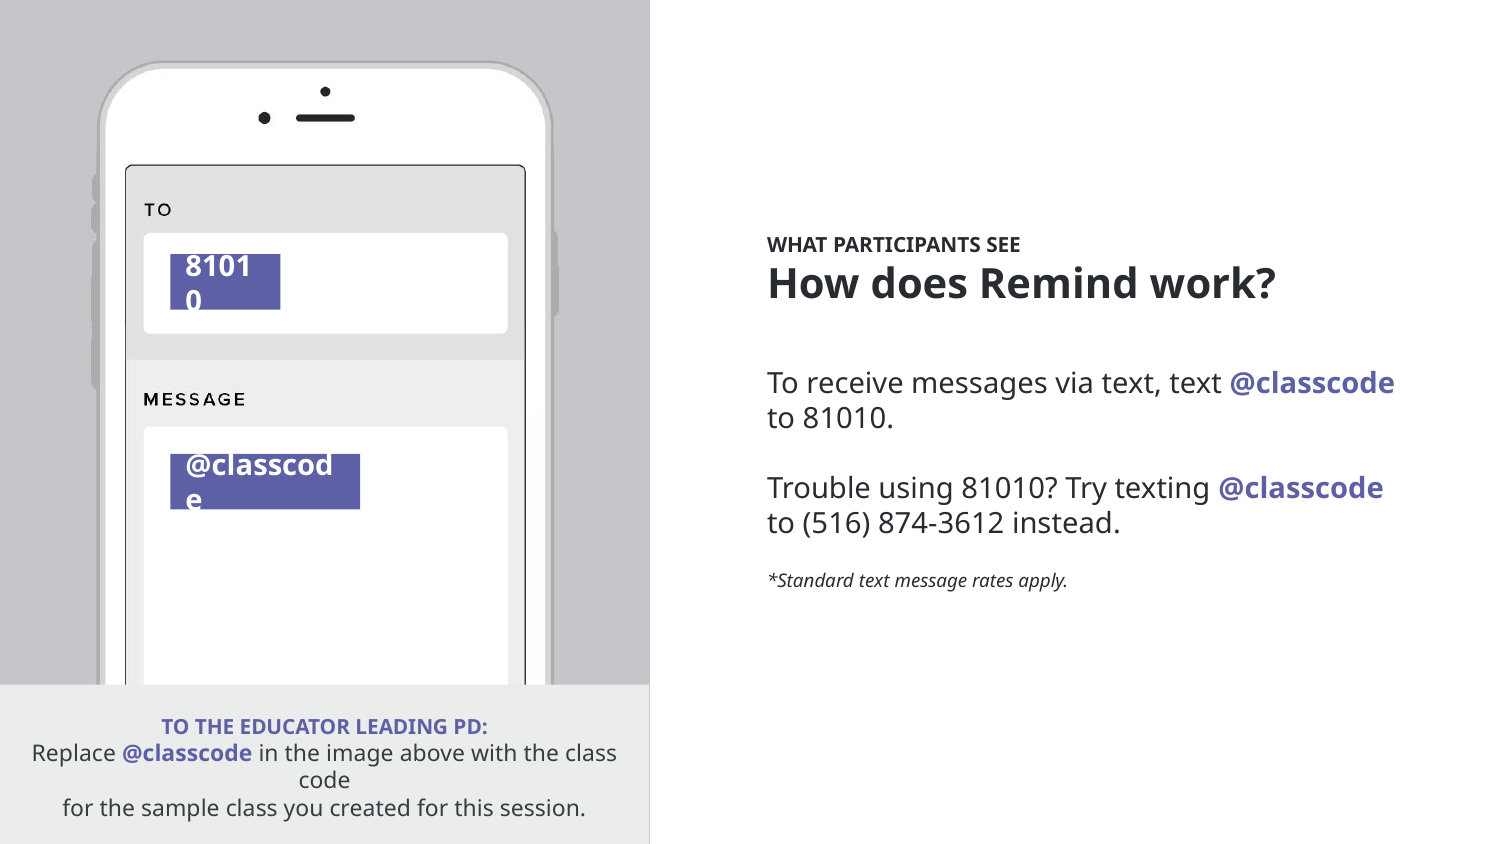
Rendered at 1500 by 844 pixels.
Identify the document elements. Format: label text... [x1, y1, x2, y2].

picture [0, 0, 650, 844]
list WHAT PARTICIPANTS SEE How does Remind work? To receive messages via text, text @classcode to 81010. Trouble using 81010? Try texting @classcode to (516) 874-3612 instead. *Standard text message rates apply. [752, 216, 1458, 627]
